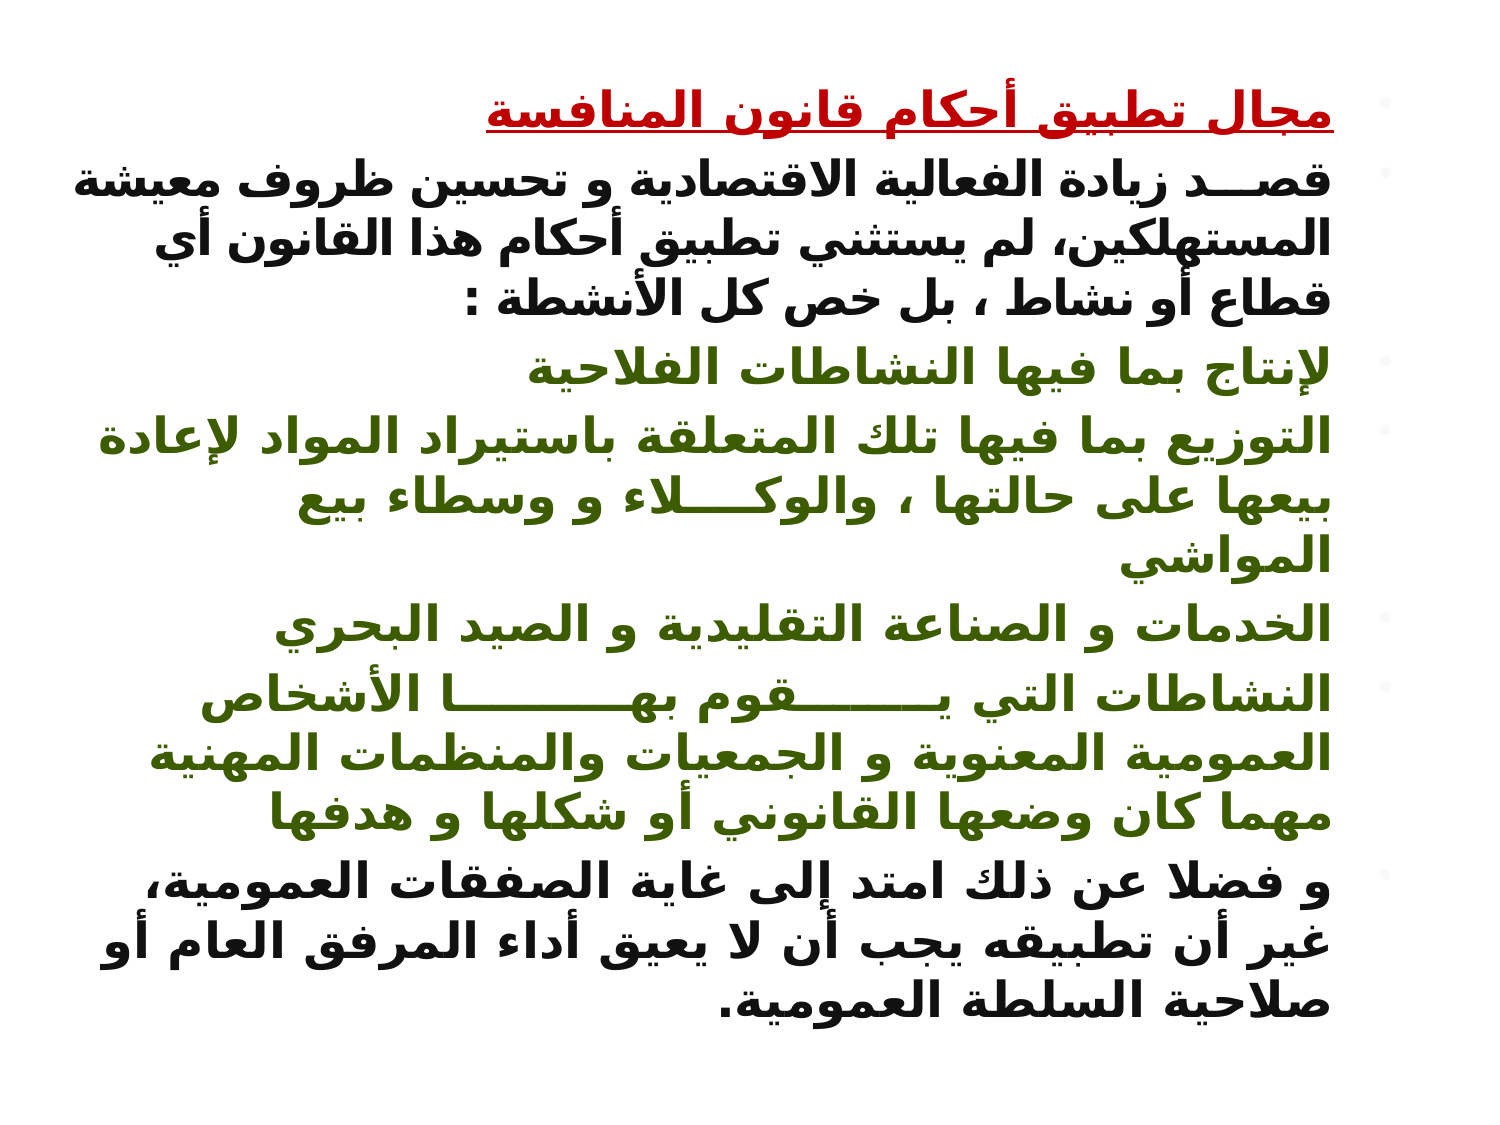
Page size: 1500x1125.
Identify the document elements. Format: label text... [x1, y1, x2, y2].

list مجال تطبيق أحكام قانون المنافسة قصـــد زيادة الفعالية الاقتصادية و تحسين ظروف معيشة المستهلكين، لم يستثني تطبيق أحكام هذا القانون أي قطاع أو نشاط ، بل خص كل الأنشطة : لإنتاج بما فيها النشاطات الفلاحية التوزيع بما فيها تلك المتعلقة باستيراد المواد لإعادة بيعها على حالتها ، والوكــــلاء و وسطاء بيع المواشي الخدمات و الصناعة التقليدية و الصيد البحري النشاطات التي يــــــــقوم بهــــــــــا الأشخاص العمومية المعنوية و الجمعيات والمنظمات المهنية مهما كان وضعها القانوني أو شكلها و هدفها و فضلا عن ذلك امتد إلى غاية الصفقات العمومية، غير أن تطبيقه يجب أن لا يعيق أداء المرفق العام أو صلاحية السلطة العمومية. [58, 70, 1425, 1035]
